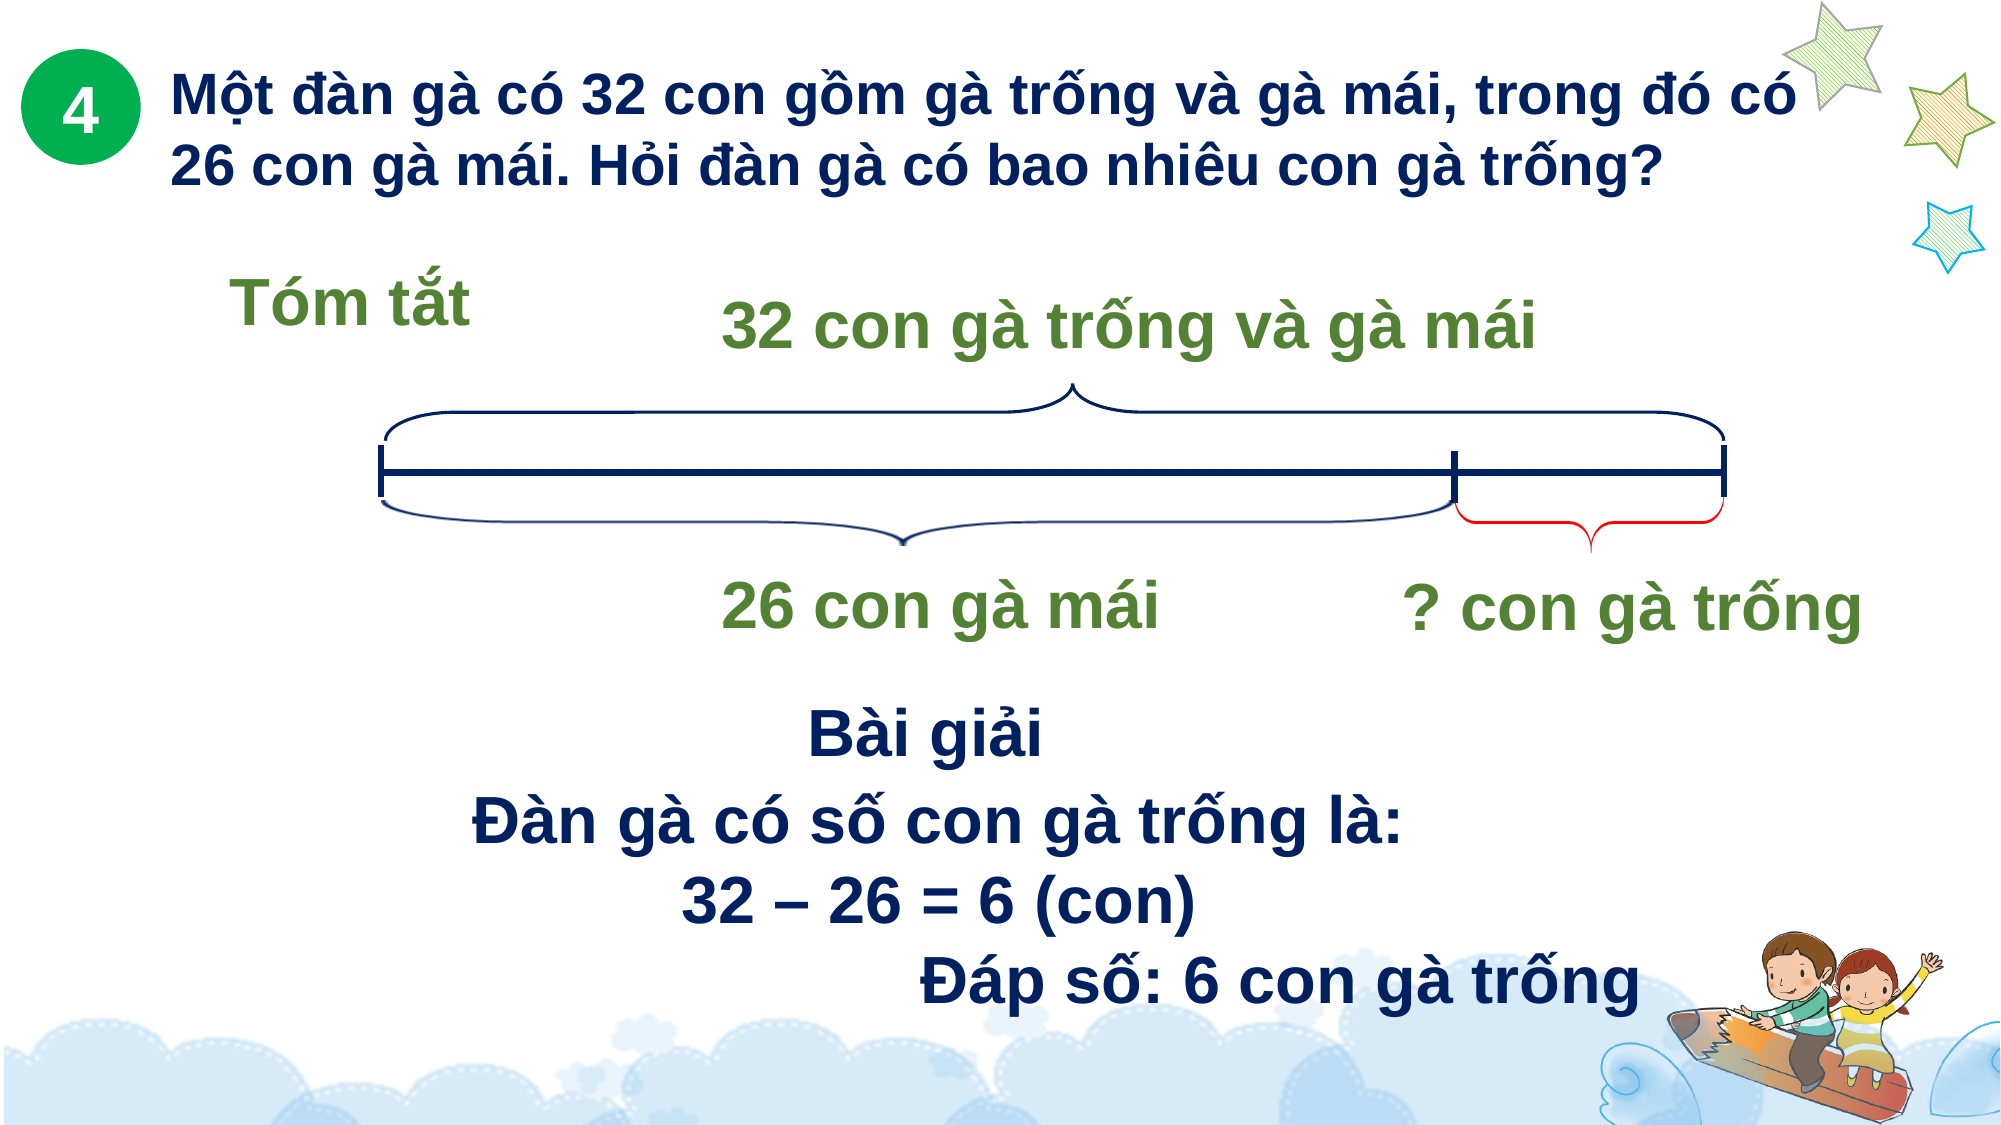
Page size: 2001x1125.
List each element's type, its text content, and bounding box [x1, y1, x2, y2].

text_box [1386, 496, 1899, 652]
text_box [1903, 71, 1997, 169]
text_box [21, 48, 1815, 206]
text_box Tóm tắt [209, 259, 587, 338]
text_box [1794, 0, 1884, 112]
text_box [380, 500, 1386, 650]
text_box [379, 274, 1724, 497]
picture [3, 914, 2001, 1125]
text_box Bài giải [787, 691, 1106, 763]
text_box [1911, 201, 1986, 275]
text_box Đàn gà có số con gà trống là: 32 – 26 = 6 (con) Đáp số: 6 con gà trống [139, 763, 1693, 946]
